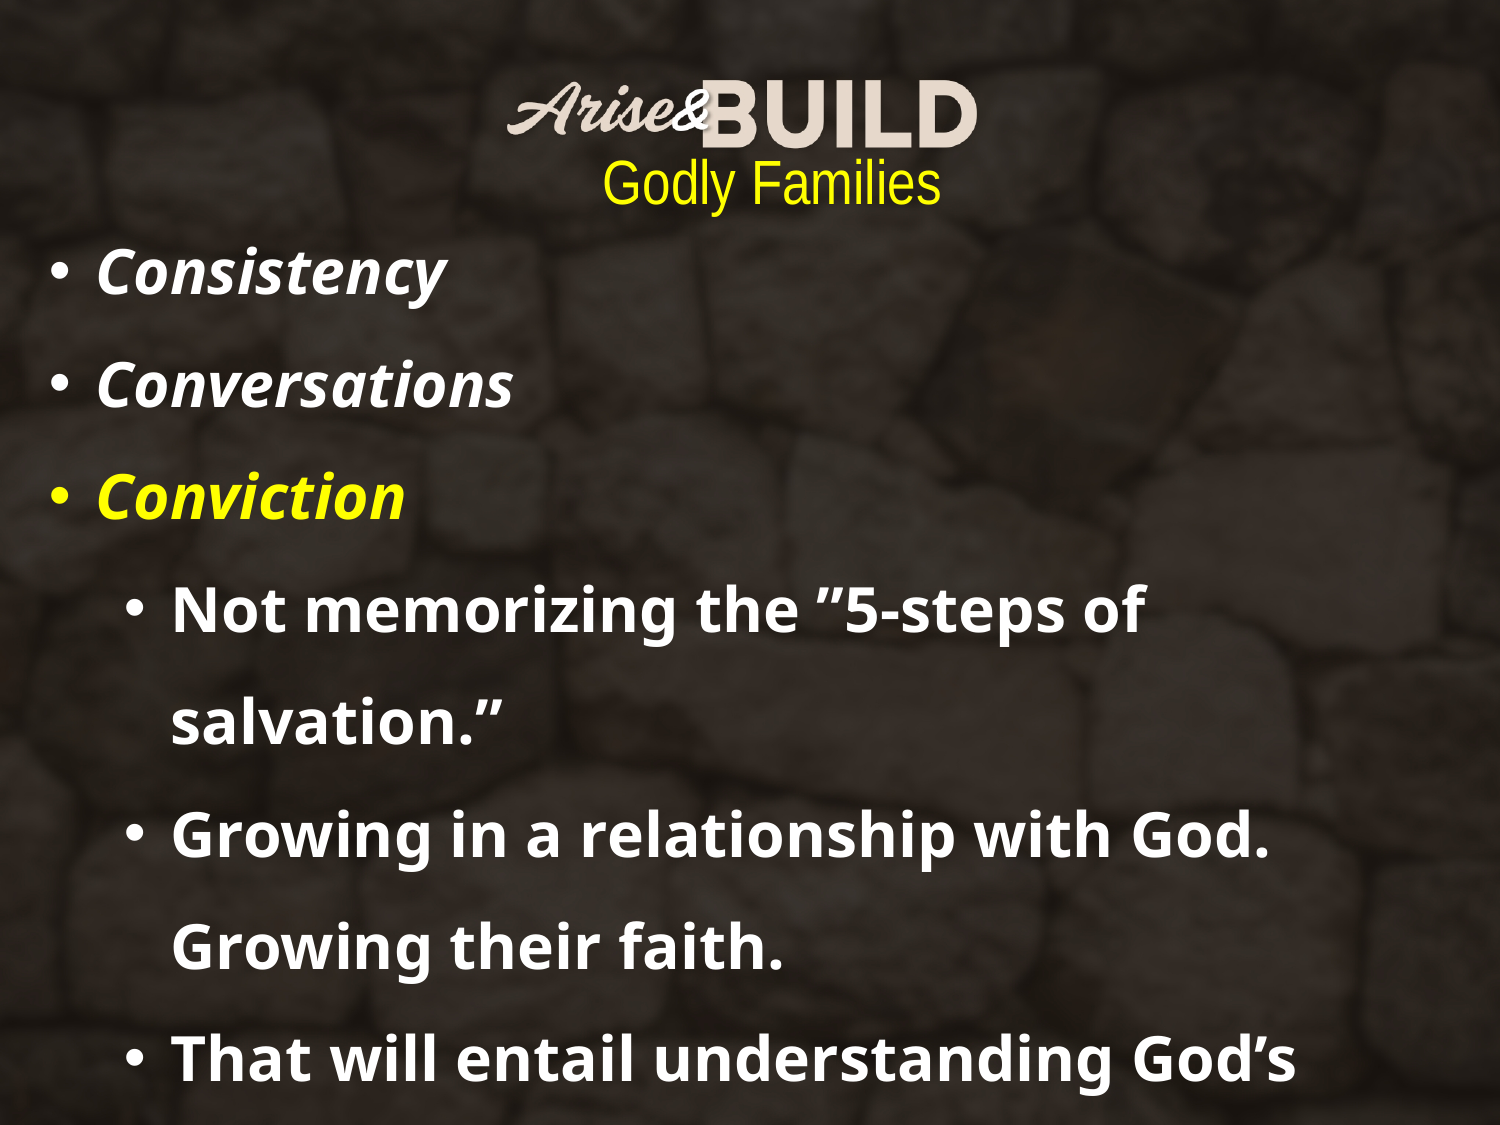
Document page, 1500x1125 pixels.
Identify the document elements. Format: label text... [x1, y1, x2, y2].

picture [0, 0, 1500, 1125]
text_box Godly Families [470, 134, 1075, 187]
text_box Consistency Conversations Conviction Not memorizing the ”5-steps of salvation.” Growing in a relationship with God. Growing their faith. That will entail understanding God’s love, grace, mercy, sin, forgiveness. [33, 187, 1467, 1125]
